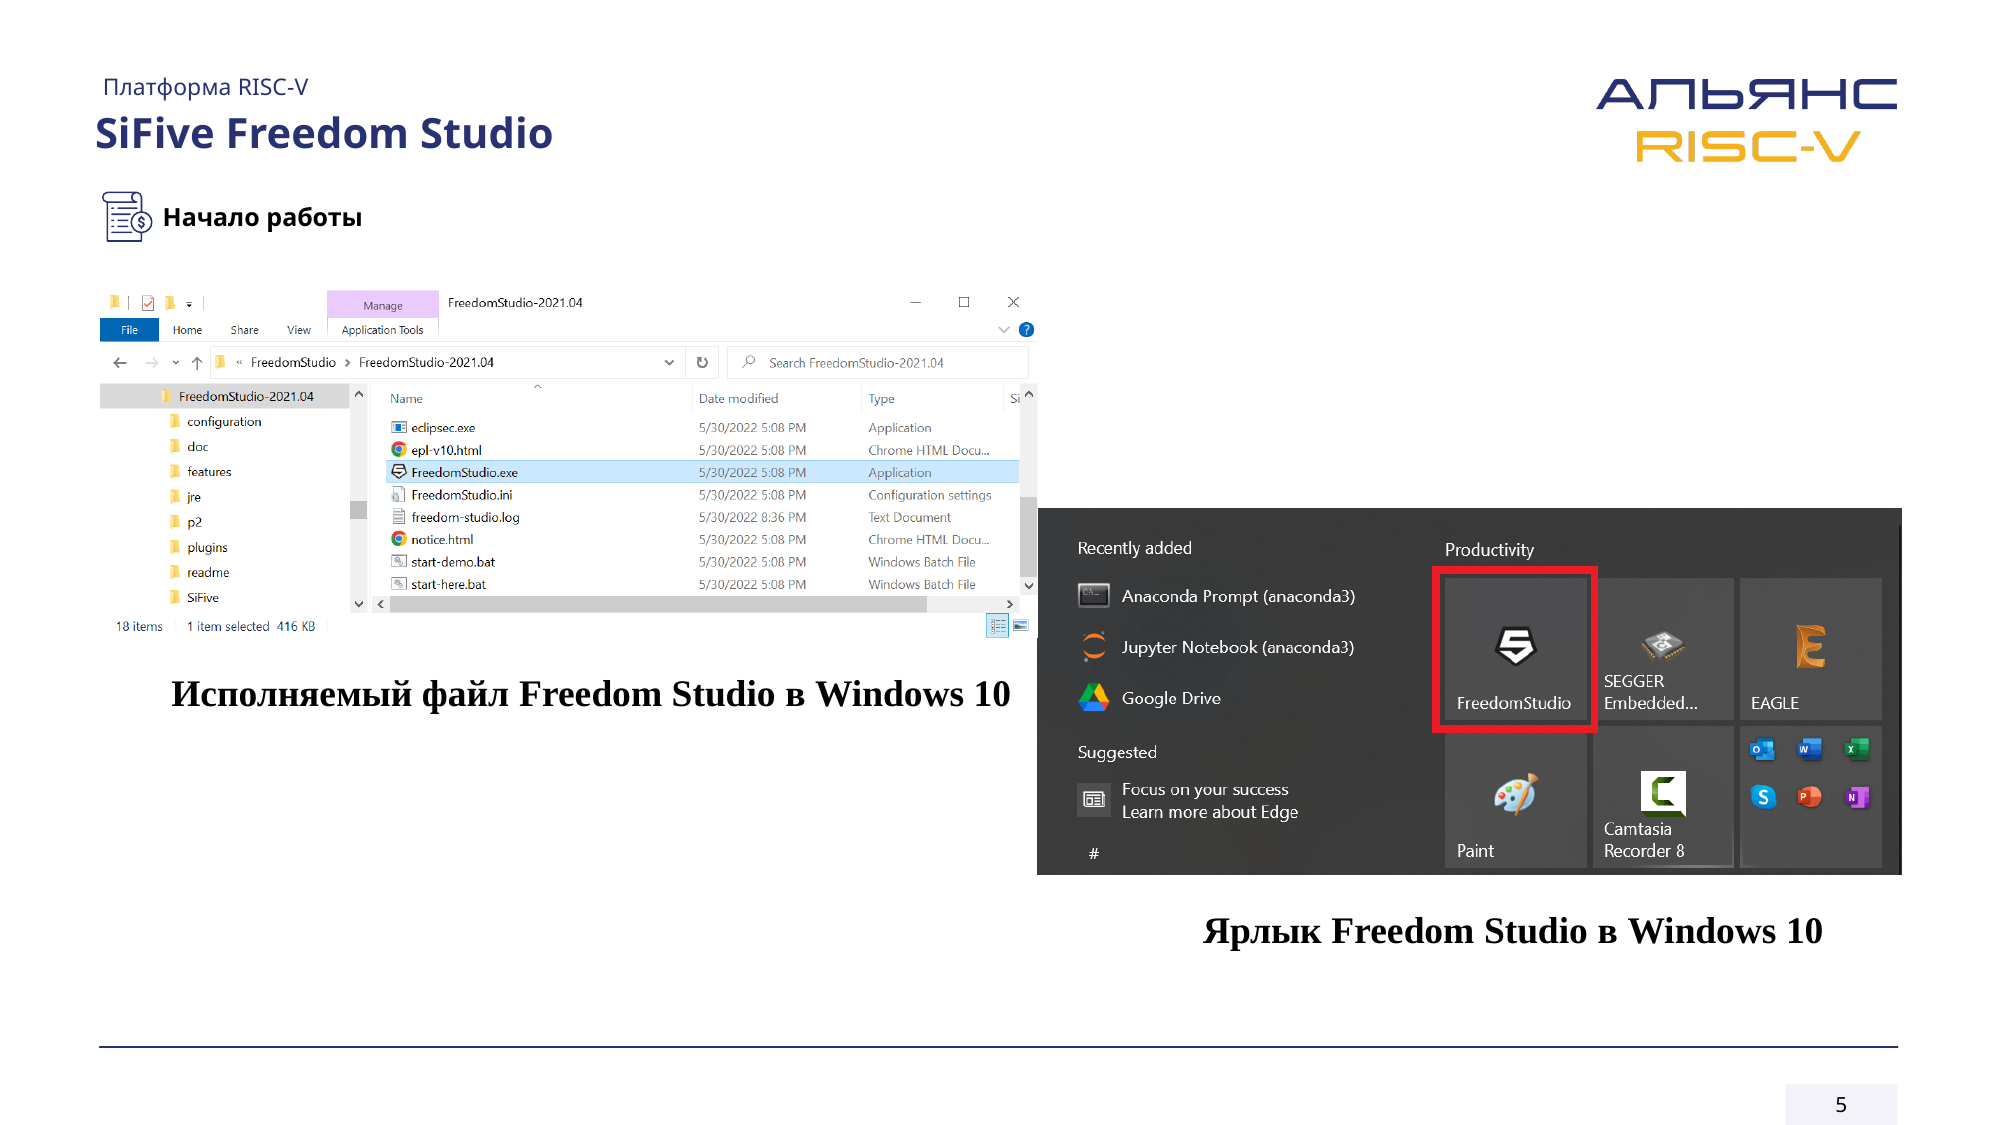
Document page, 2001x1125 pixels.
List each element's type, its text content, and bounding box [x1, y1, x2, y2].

text_box Начало работы [162, 201, 1005, 232]
picture [1595, 79, 1898, 162]
text_box SiFive Freedom Studio [80, 99, 569, 165]
picture [99, 286, 1902, 875]
text_box 5 [1785, 1084, 1898, 1125]
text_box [101, 191, 153, 242]
text_box Исполняемый файл Freedom Studio в Windows 10 [156, 661, 1027, 721]
text_box Платформа RISC-V [88, 65, 1624, 108]
text_box Ярлык Freedom Studio в Windows 10 [1188, 898, 1839, 959]
